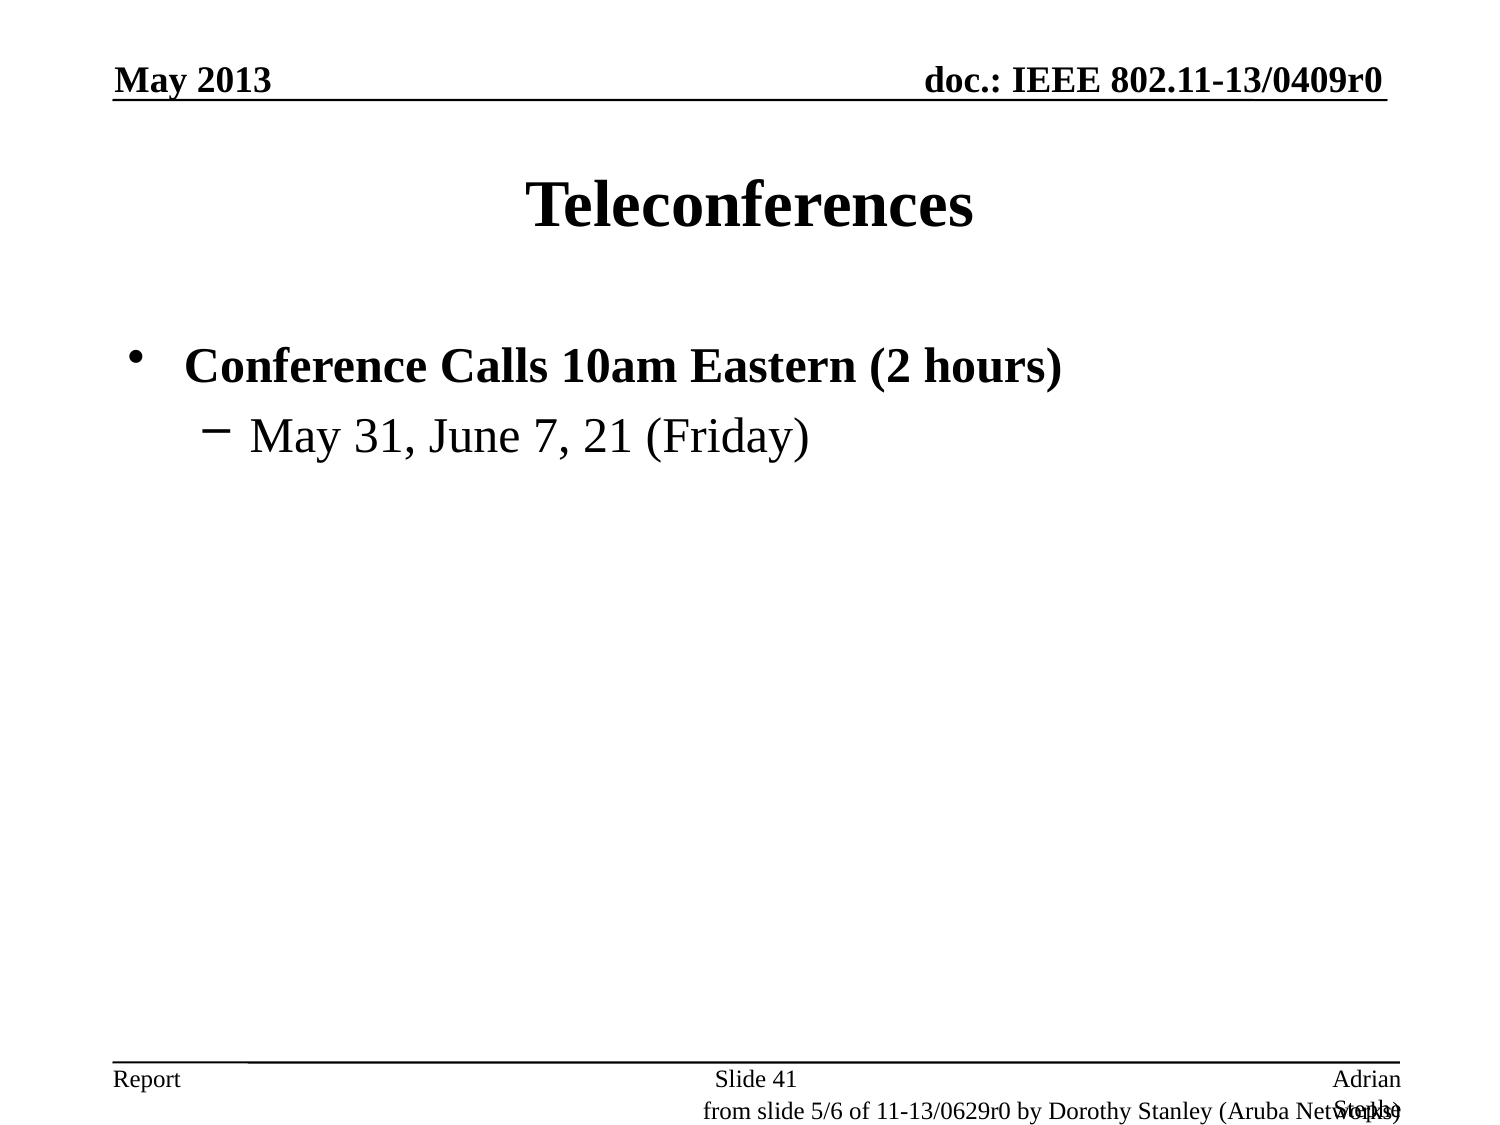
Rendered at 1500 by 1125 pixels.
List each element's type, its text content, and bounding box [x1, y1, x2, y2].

text_box from slide 5/6 of 11-13/0629r0 by Dorothy Stanley (Aruba Networks) [343, 1087, 1417, 1125]
footer Adrian Stephens, Intel Corporation [1324, 1061, 1402, 1087]
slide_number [114, 54, 374, 101]
title Teleconferences [112, 112, 1388, 288]
list Conference Calls 10am Eastern (2 hours) May 31, June 7, 21 (Friday) [112, 324, 1388, 1000]
slide_number Slide 41 [712, 1061, 800, 1087]
